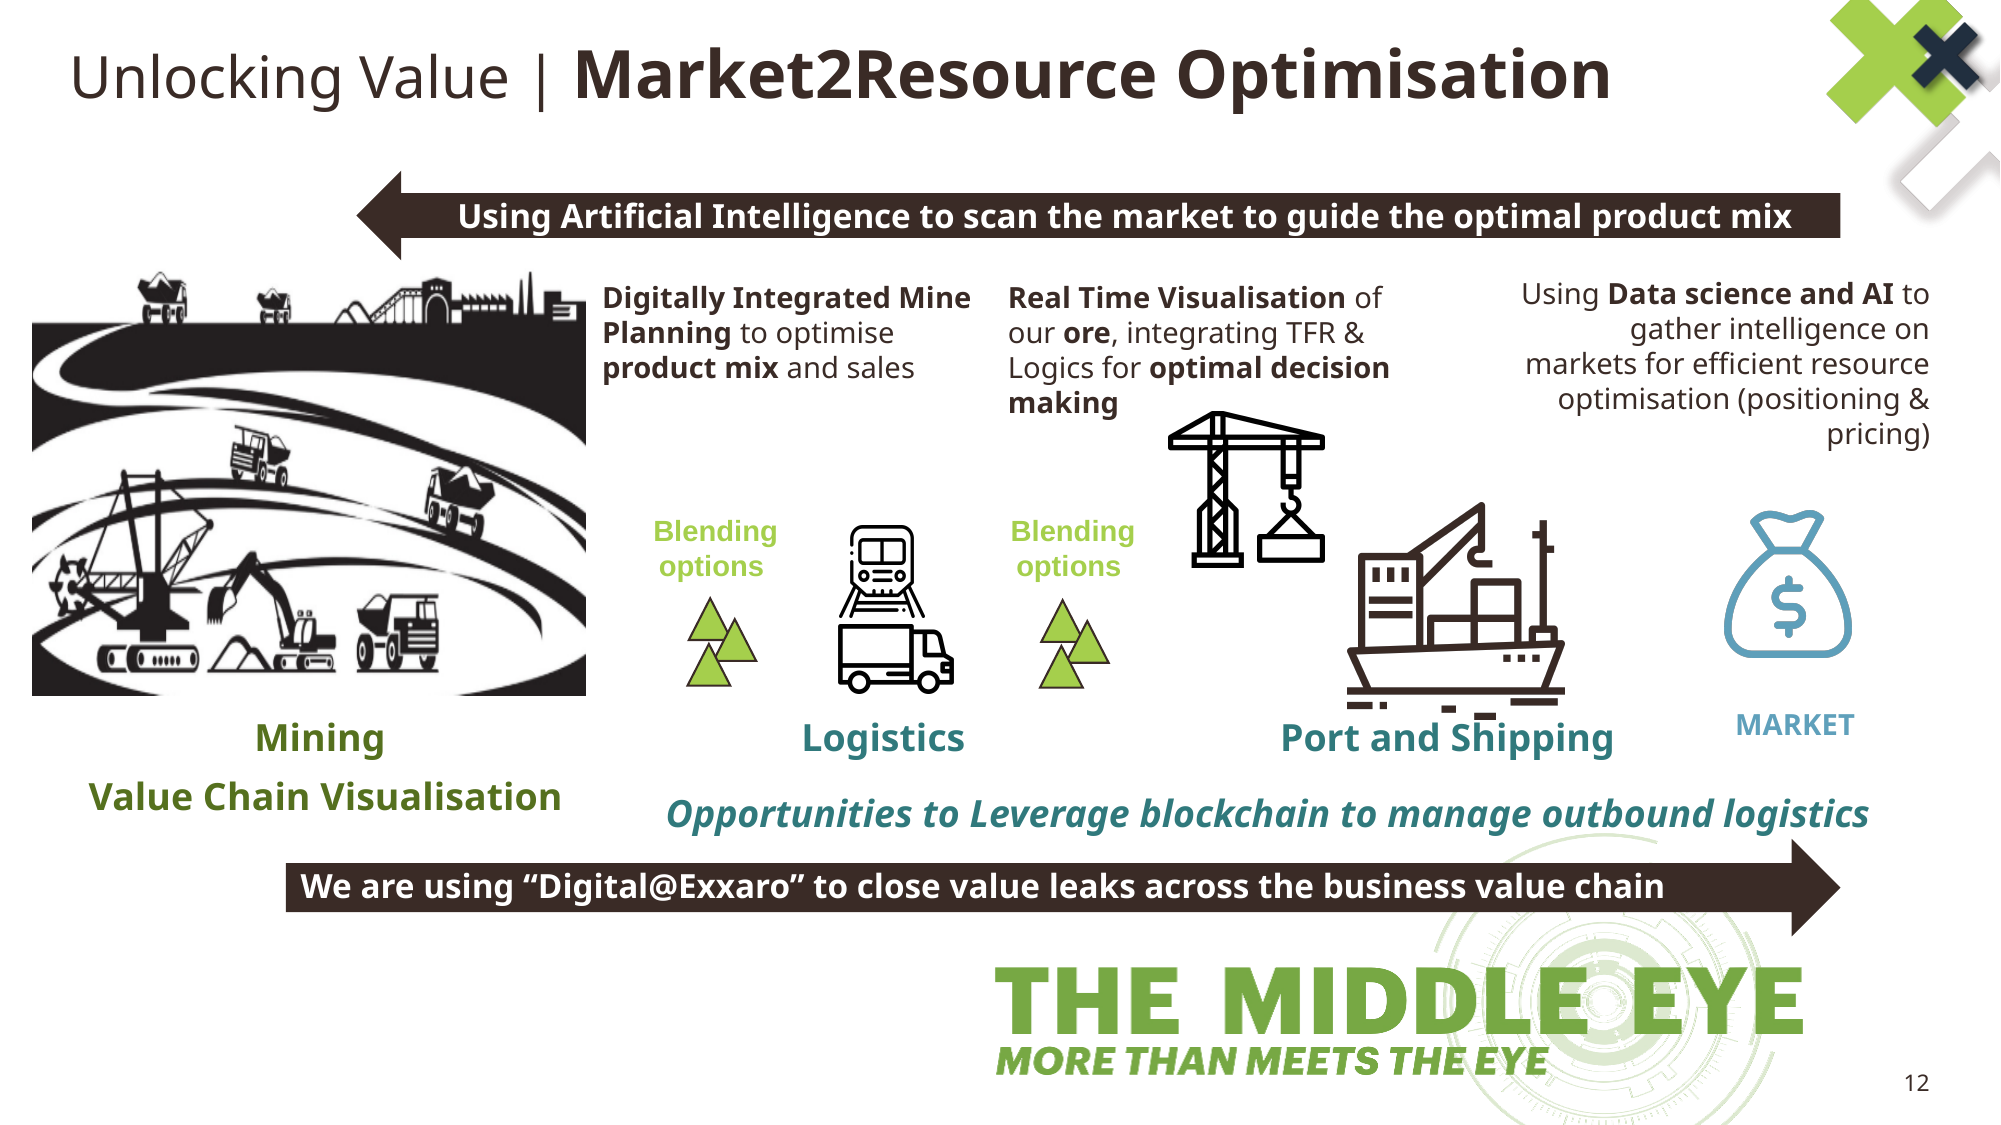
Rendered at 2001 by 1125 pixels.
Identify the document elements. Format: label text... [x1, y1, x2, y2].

picture [838, 624, 954, 694]
text_box Value Chain Visualisation [73, 765, 578, 826]
picture [838, 525, 925, 618]
picture [881, 833, 1893, 1125]
text_box Opportunities to Leverage blockchain to manage outbound logistics [587, 770, 1950, 854]
picture [1168, 411, 1325, 568]
picture [1724, 510, 1852, 659]
text_box Port and Shipping [1244, 695, 1651, 770]
text_box Mining [52, 696, 588, 779]
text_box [687, 598, 757, 686]
text_box Using Data science and AI to gather intelligence on markets for efficient resource optimisation (positioning & pricing) [1500, 268, 1945, 458]
title Unlocking Value | Market2Resource Optimisation [54, 39, 1808, 173]
picture [1826, 0, 2000, 248]
text_box Logistics [756, 695, 1011, 770]
picture [32, 254, 586, 696]
picture [1347, 502, 1565, 720]
slide_number 12 [1893, 1054, 1945, 1115]
text_box Real Time Visualisation of our ore, integrating TFR & Logics for optimal decision making [993, 271, 1448, 427]
text_box Digitally Integrated Mine Planning to optimise product mix and sales [587, 271, 991, 392]
text_box We are using “Digital@Exxaro” to close value leaks across the business value chain [285, 857, 881, 913]
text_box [1039, 600, 1109, 688]
text_box MARKET [1668, 688, 1922, 758]
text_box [356, 170, 1841, 261]
text_box Blending options [952, 505, 1194, 590]
text_box Blending options [638, 505, 793, 590]
